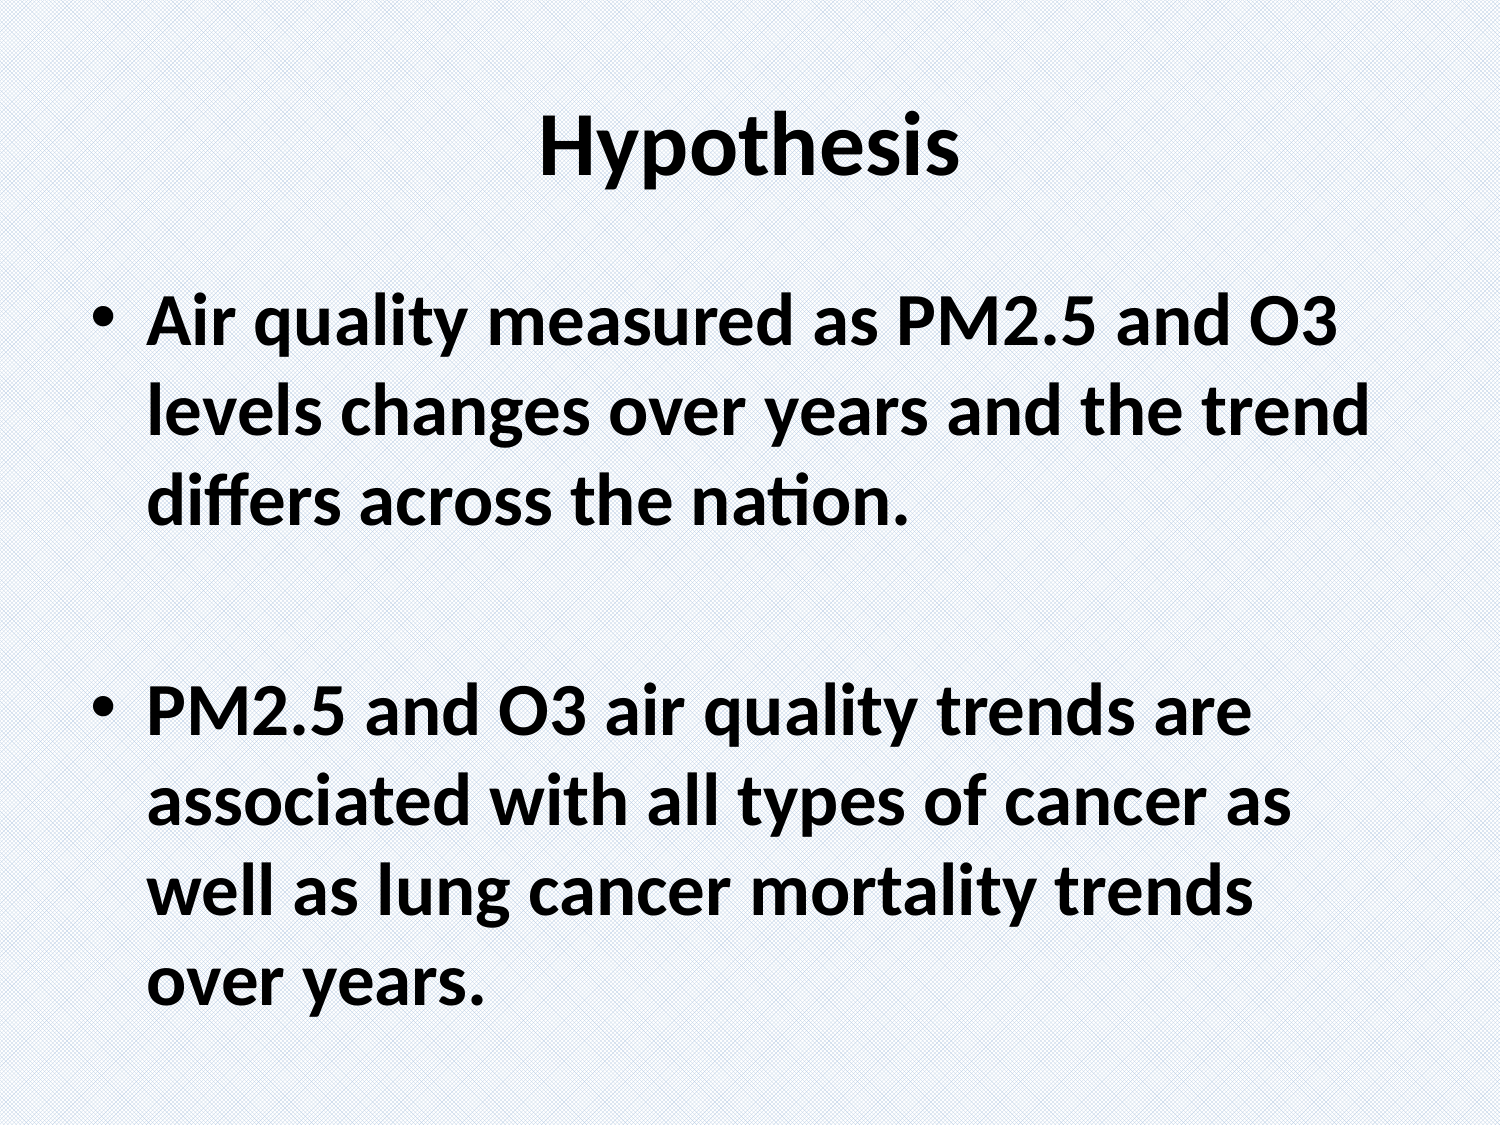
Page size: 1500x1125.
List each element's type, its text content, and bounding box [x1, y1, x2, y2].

list Air quality measured as PM2.5 and O3 levels changes over years and the trend differs across the nation. PM2.5 and O3 air quality trends are associated with all types of cancer as well as lung cancer mortality trends over years. [75, 262, 1425, 1005]
title Hypothesis [75, 45, 1425, 233]
